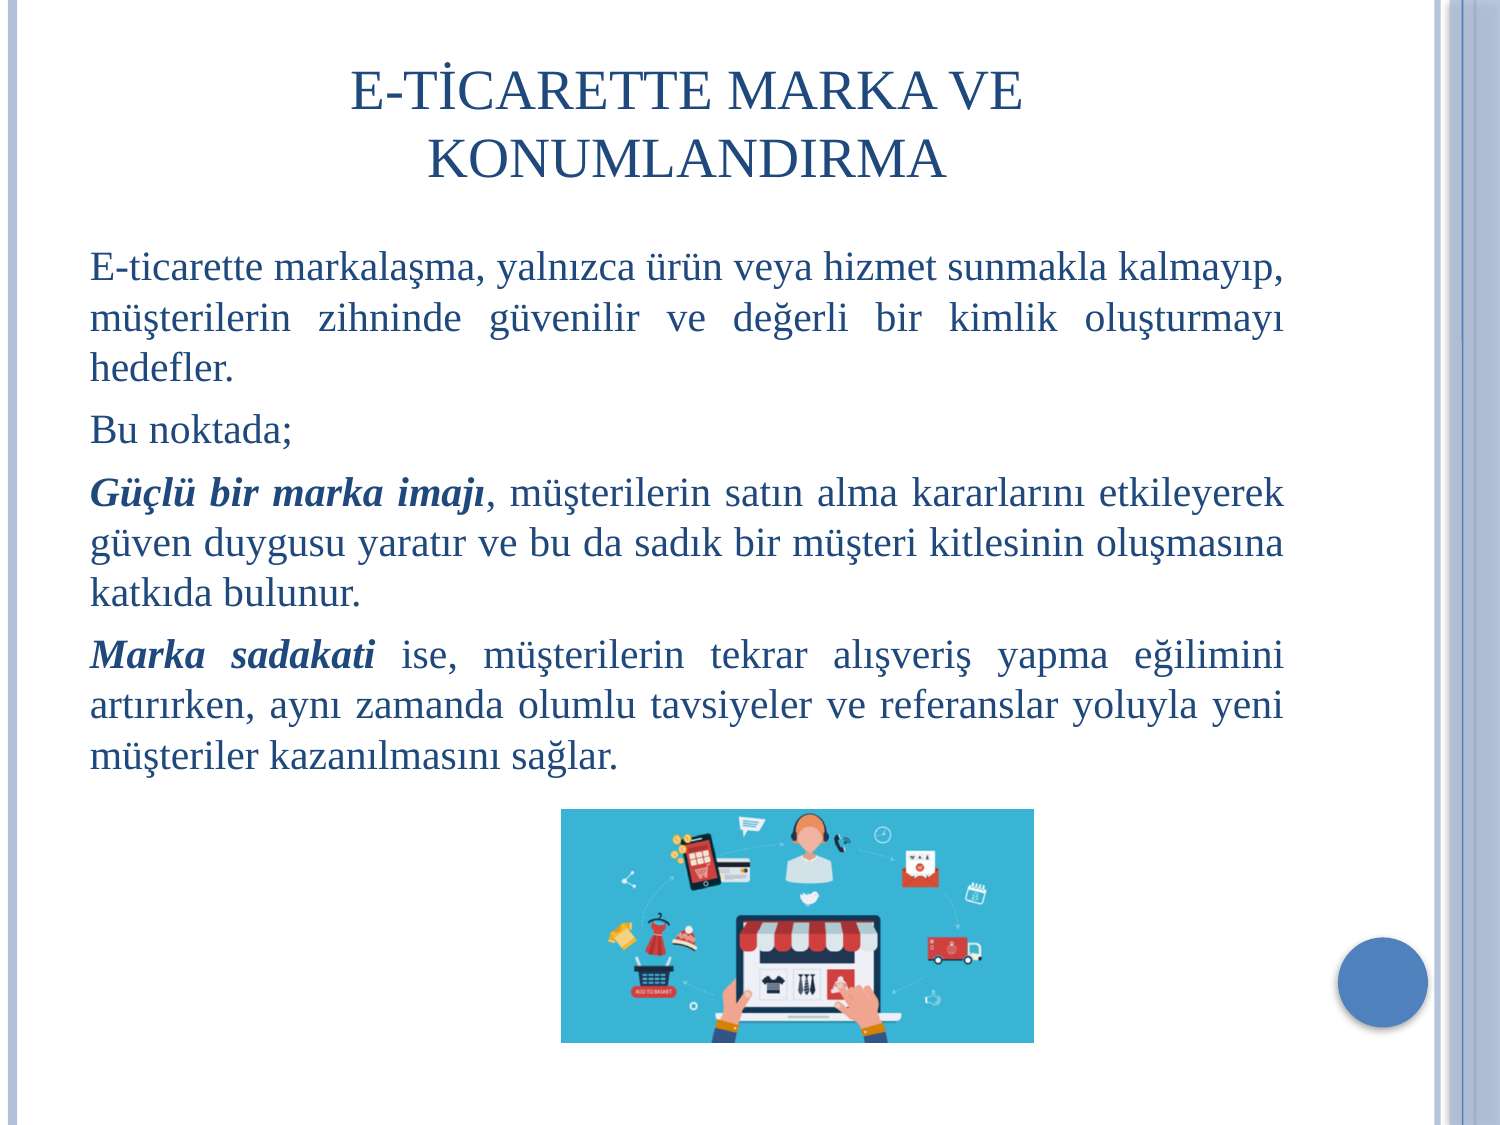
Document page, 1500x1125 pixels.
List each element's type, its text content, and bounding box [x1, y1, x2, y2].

picture [560, 809, 1034, 1043]
list E-ticarette markalaşma, yalnızca ürün veya hizmet sunmakla kalmayıp, müşterilerin zihninde güvenilir ve değerli bir kimlik oluşturmayı hedefler. Bu noktada; Güçlü bir marka imajı, müşterilerin satın alma kararlarını etkileyerek güven duygusu yaratır ve bu da sadık bir müşteri kitlesinin oluşmasına katkıda bulunur. Marka sadakati ise, müşterilerin tekrar alışveriş yapma eğilimini artırırken, aynı zamanda olumlu tavsiyeler ve referanslar yoluyla yeni müşteriler kazanılmasını sağlar. [75, 231, 1300, 1062]
title E-ticarette Marka ve konumlandırma [75, 45, 1300, 197]
